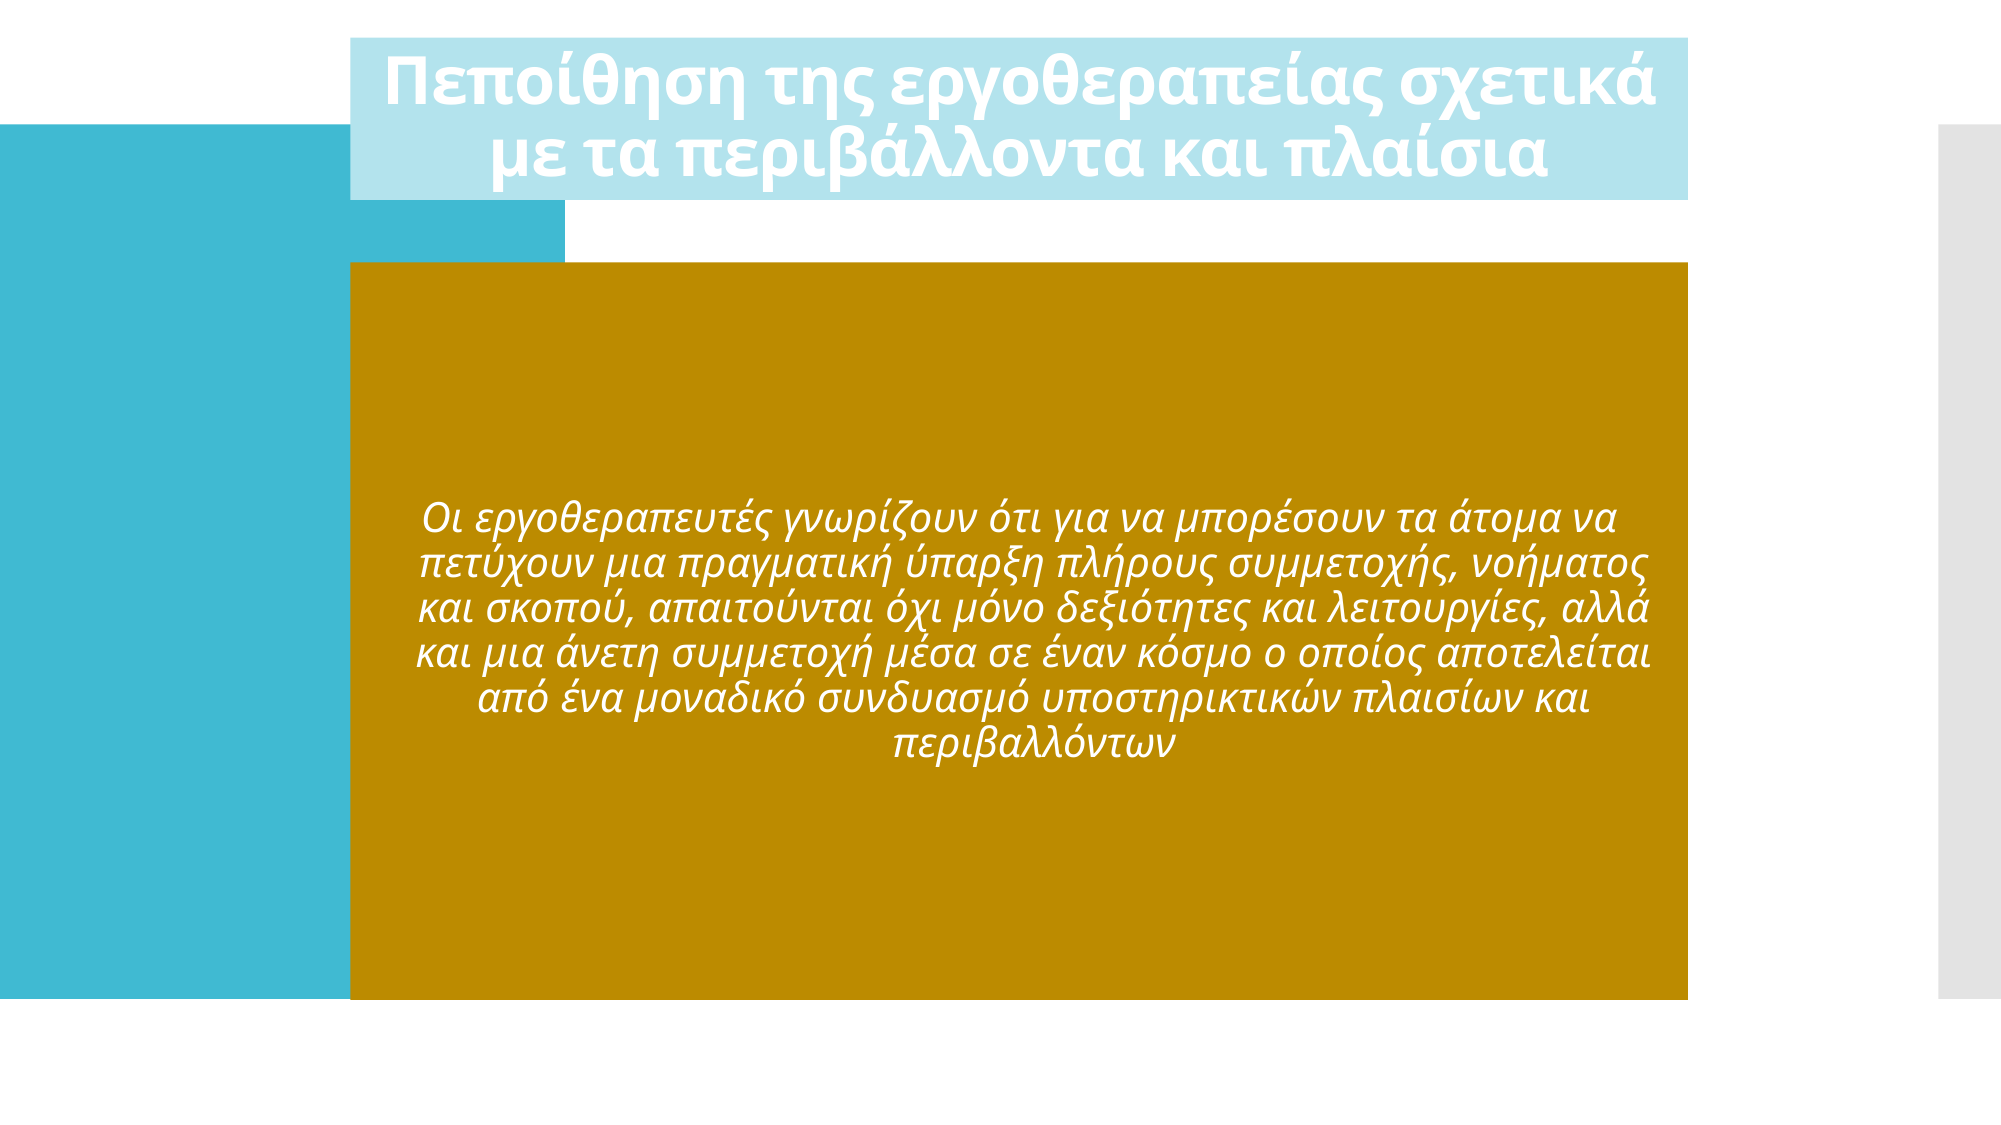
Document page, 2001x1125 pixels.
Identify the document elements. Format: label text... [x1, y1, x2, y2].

title Πεποίθηση της εργοθεραπείας σχετικά με τα περιβάλλοντα και πλαίσια [350, 37, 1688, 200]
list Οι εργοθεραπευτές γνωρίζουν ότι για να μπορέσουν τα άτομα να πετύχουν μια πραγματική ύπαρξη πλήρους συμμετοχής, νοήματος και σκοπού, απαιτούνται όχι μόνο δεξιότητες και λειτουργίες, αλλά και μια άνετη συμμετοχή μέσα σε έναν κόσμο ο οποίος αποτελείται από ένα μοναδικό συνδυασμό υποστηρικτικών πλαισίων και περιβαλλόντων [350, 262, 1688, 1000]
